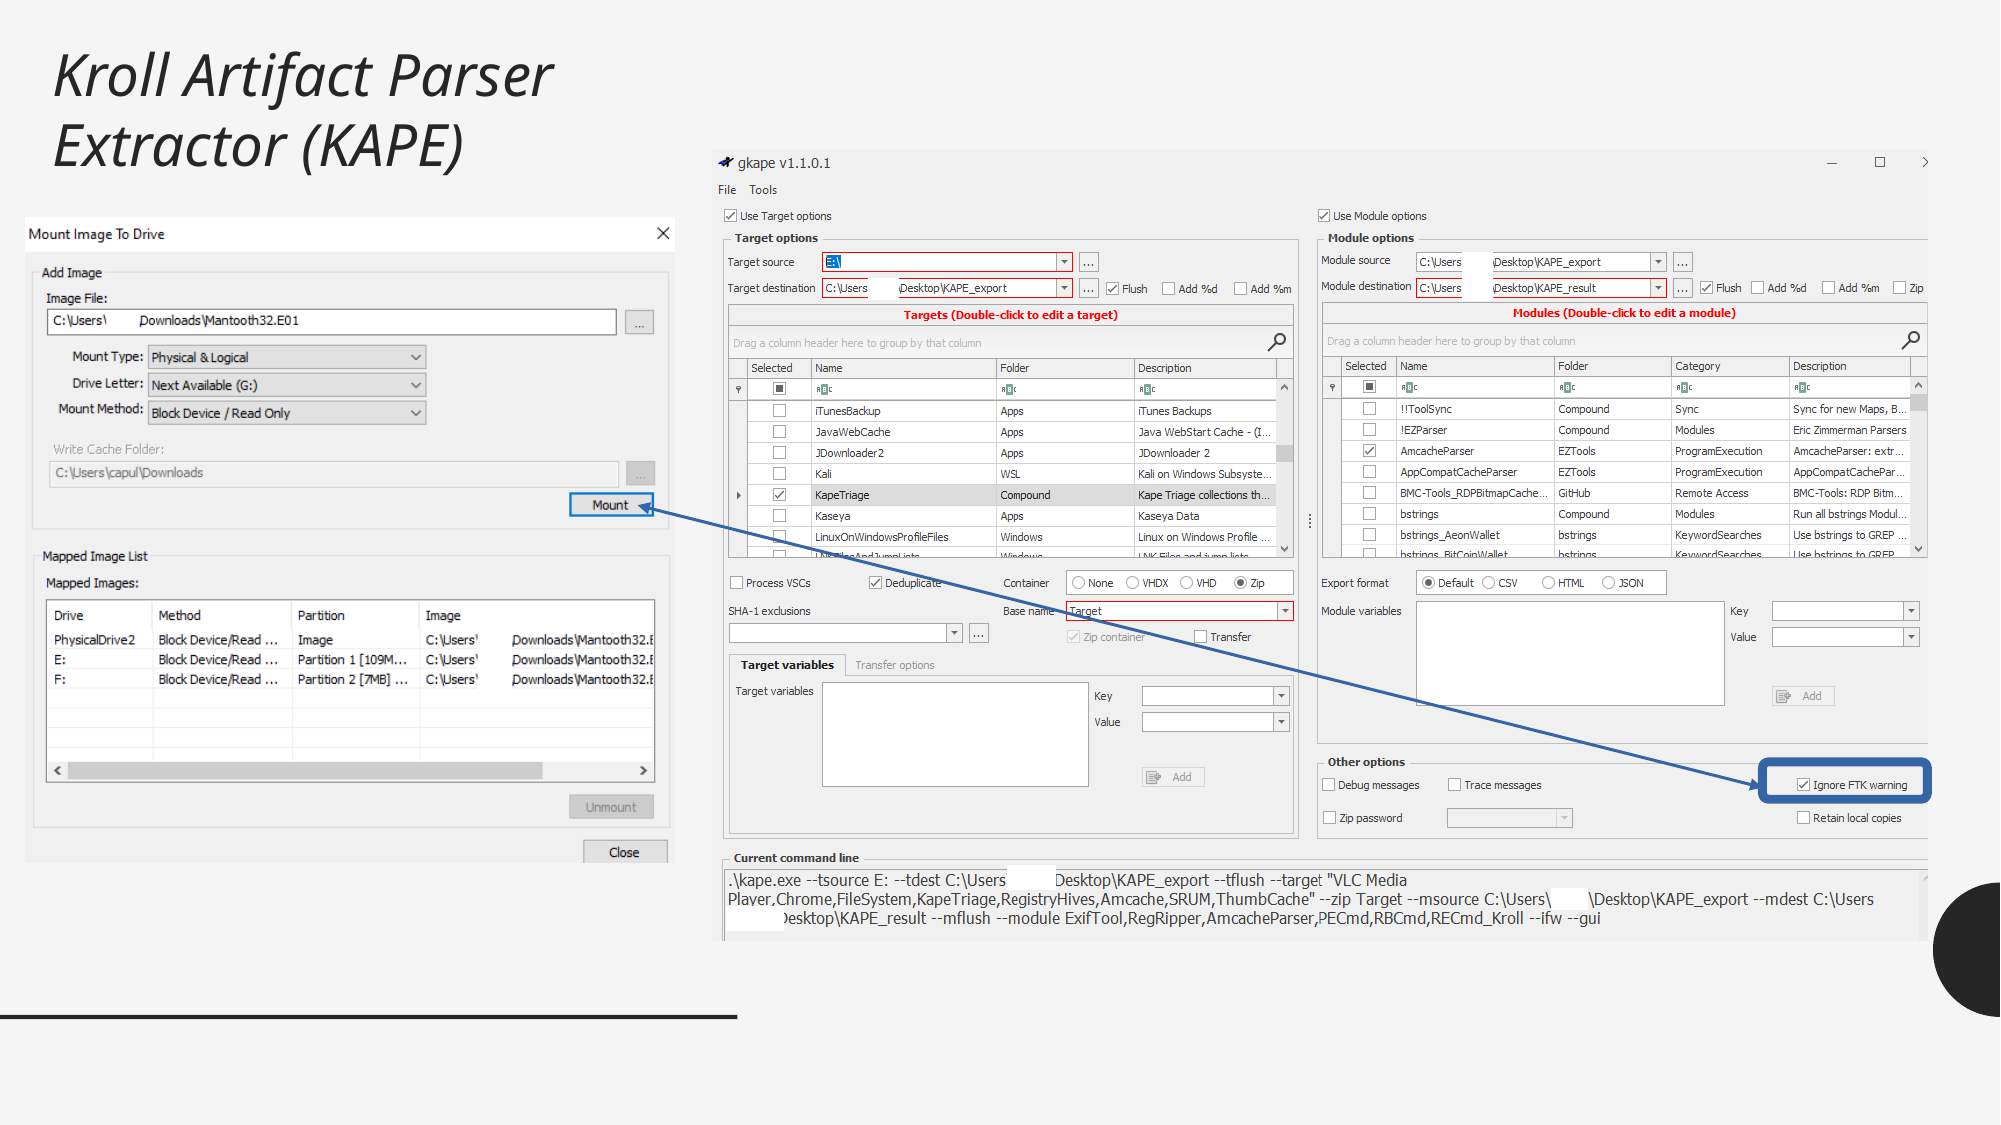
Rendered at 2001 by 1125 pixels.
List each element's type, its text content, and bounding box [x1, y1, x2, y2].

picture [25, 217, 676, 863]
text_box Kroll Artifact Parser Extractor (KAPE) [37, 30, 770, 225]
picture [712, 149, 1928, 941]
